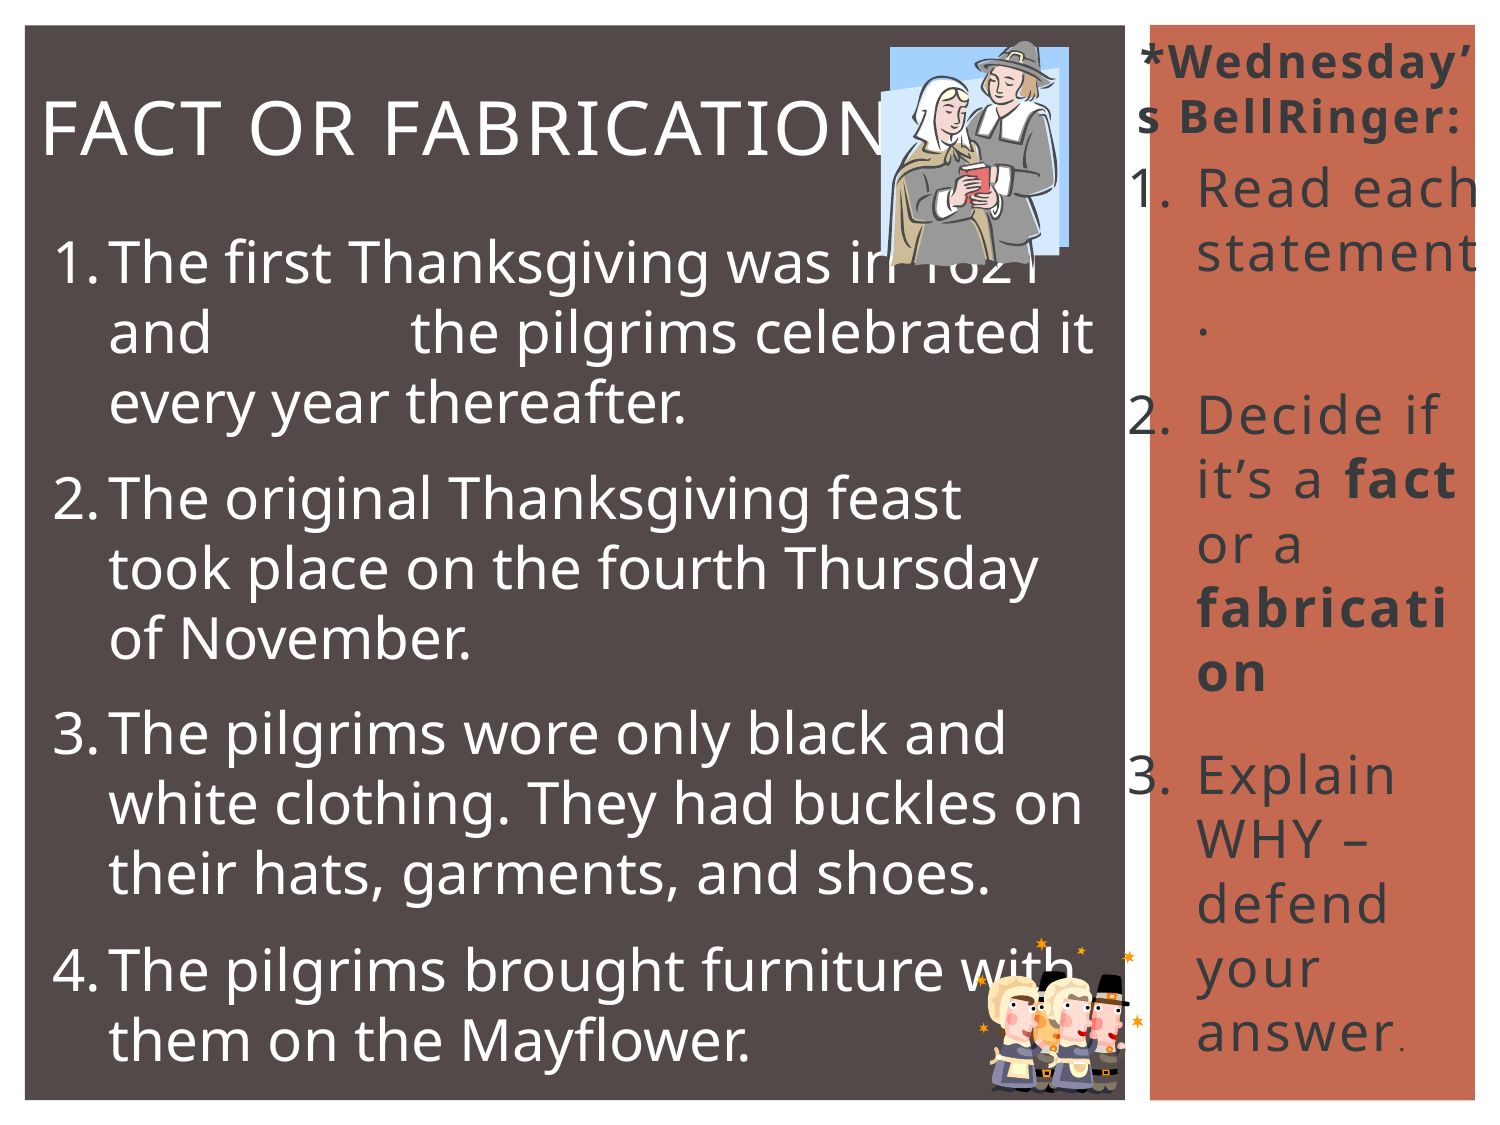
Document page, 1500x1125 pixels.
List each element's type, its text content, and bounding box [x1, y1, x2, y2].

text_box The first Thanksgiving was in 1621 and the pilgrims celebrated it every year thereafter. The original Thanksgiving feast took place on the fourth Thursday of November. The pilgrims wore only black and white clothing. They had buckles on their hats, garments, and shoes. The pilgrims brought furniture with them on the Mayflower. The Mayflower was headed for Virginia, but due to a navigational mistake it ended up in Cape Cod Massachusetts. [37, 217, 1113, 1125]
picture [974, 937, 1146, 1096]
title Fact or Fabrication? [24, 24, 1225, 225]
subtitle *Wednesday’s BellRinger: Read each statement. Decide if it’s a fact or a fabrication Explain WHY – defend your answer. [1113, 24, 1500, 1100]
picture [880, 37, 1070, 274]
